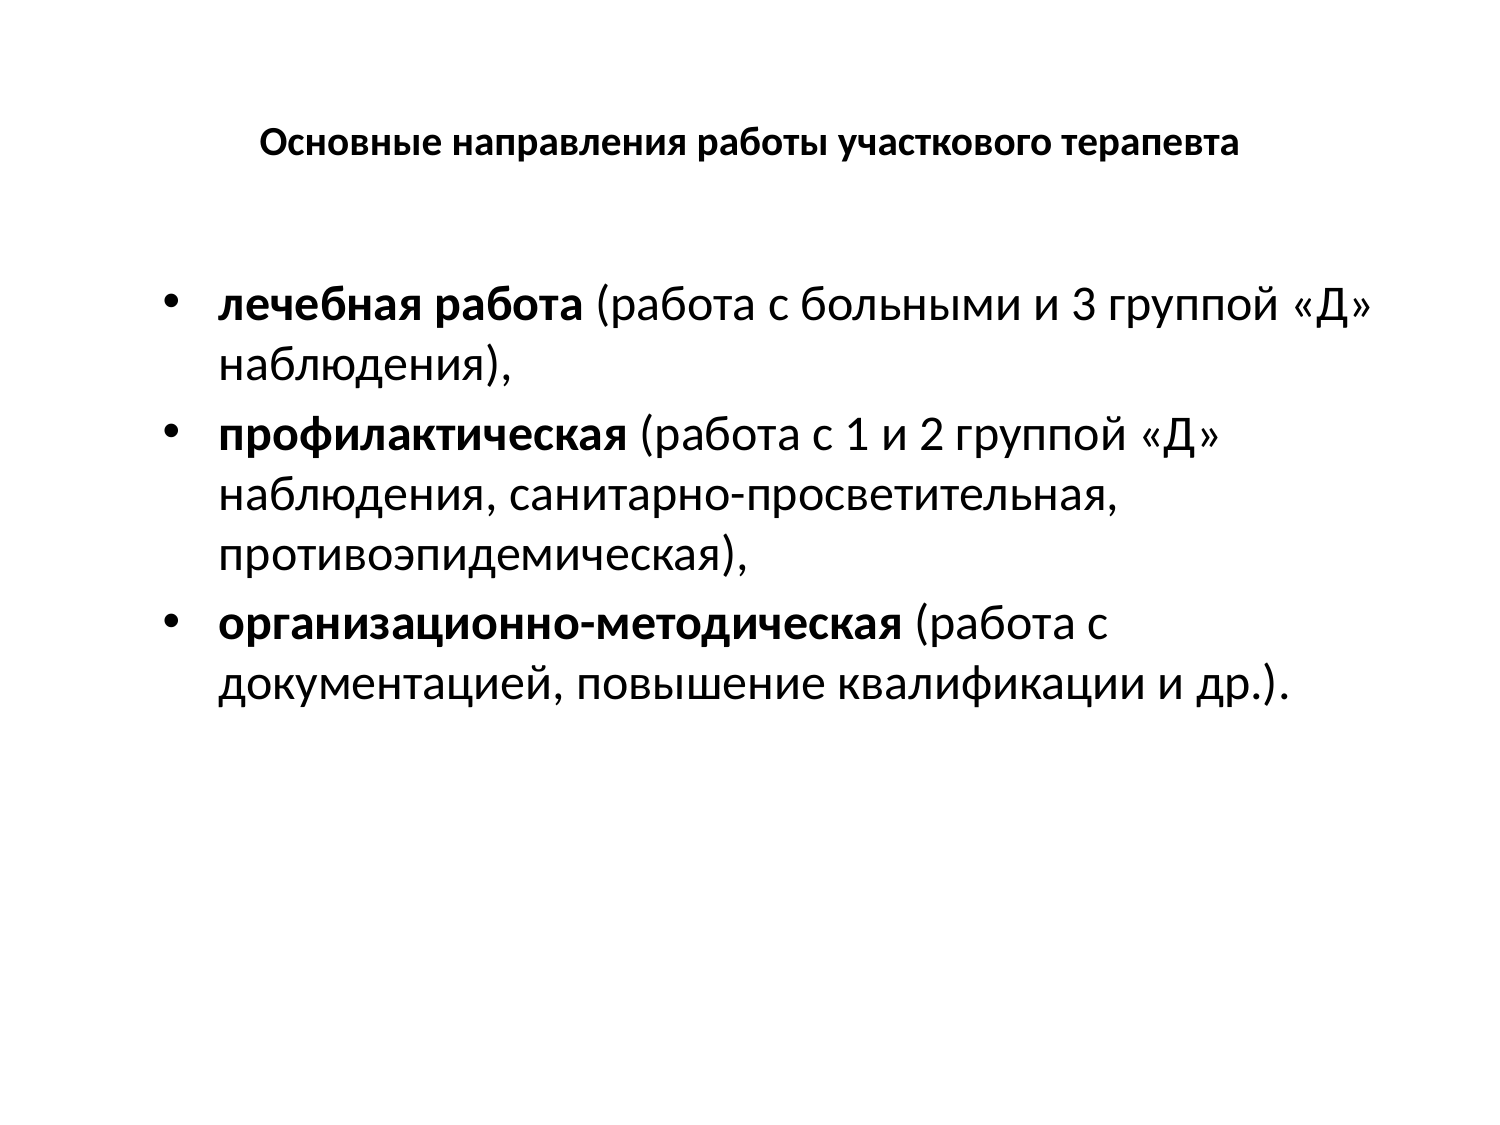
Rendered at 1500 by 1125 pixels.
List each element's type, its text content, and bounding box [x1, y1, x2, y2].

title Основные направления работы участкового терапевта [75, 45, 1425, 233]
list лечебная работа (работа с больными и 3 группой «Д» наблюдения), профилактическая (работа с 1 и 2 группой «Д» наблюдения, санитарно-просветительная, противоэпидемическая), организационно-методическая (работа с документацией, повышение квалификации и др.). [147, 262, 1425, 1005]
